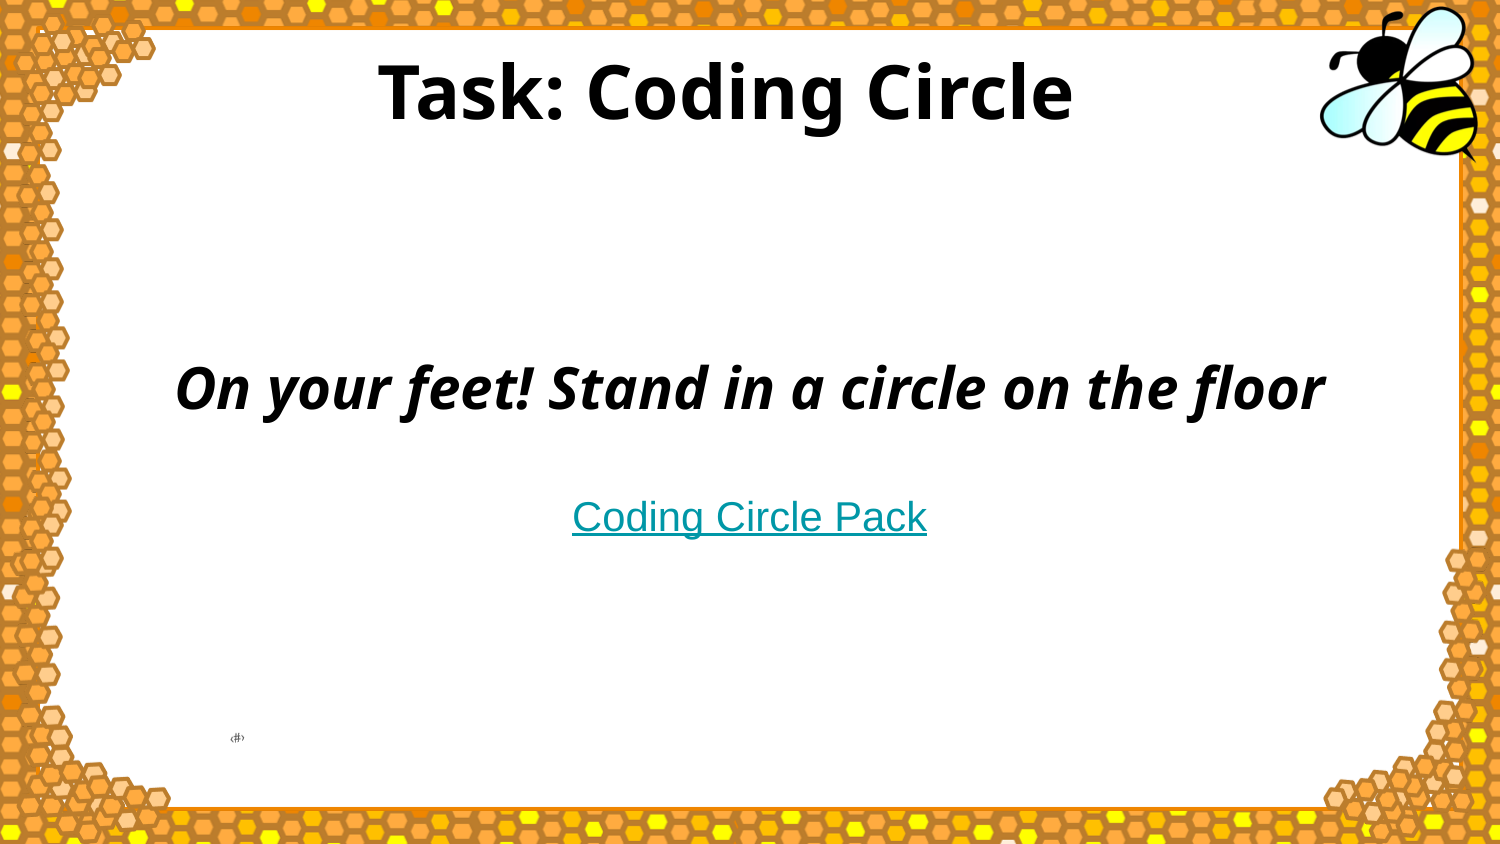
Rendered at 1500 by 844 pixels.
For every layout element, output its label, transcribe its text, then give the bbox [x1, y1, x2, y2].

picture [0, 0, 1500, 336]
text_box On your feet! Stand in a circle on the floor [0, 336, 1500, 439]
text_box Coding Circle Pack [557, 474, 943, 551]
text_box Task: Coding Circle [352, 20, 1101, 159]
picture [0, 439, 1500, 844]
